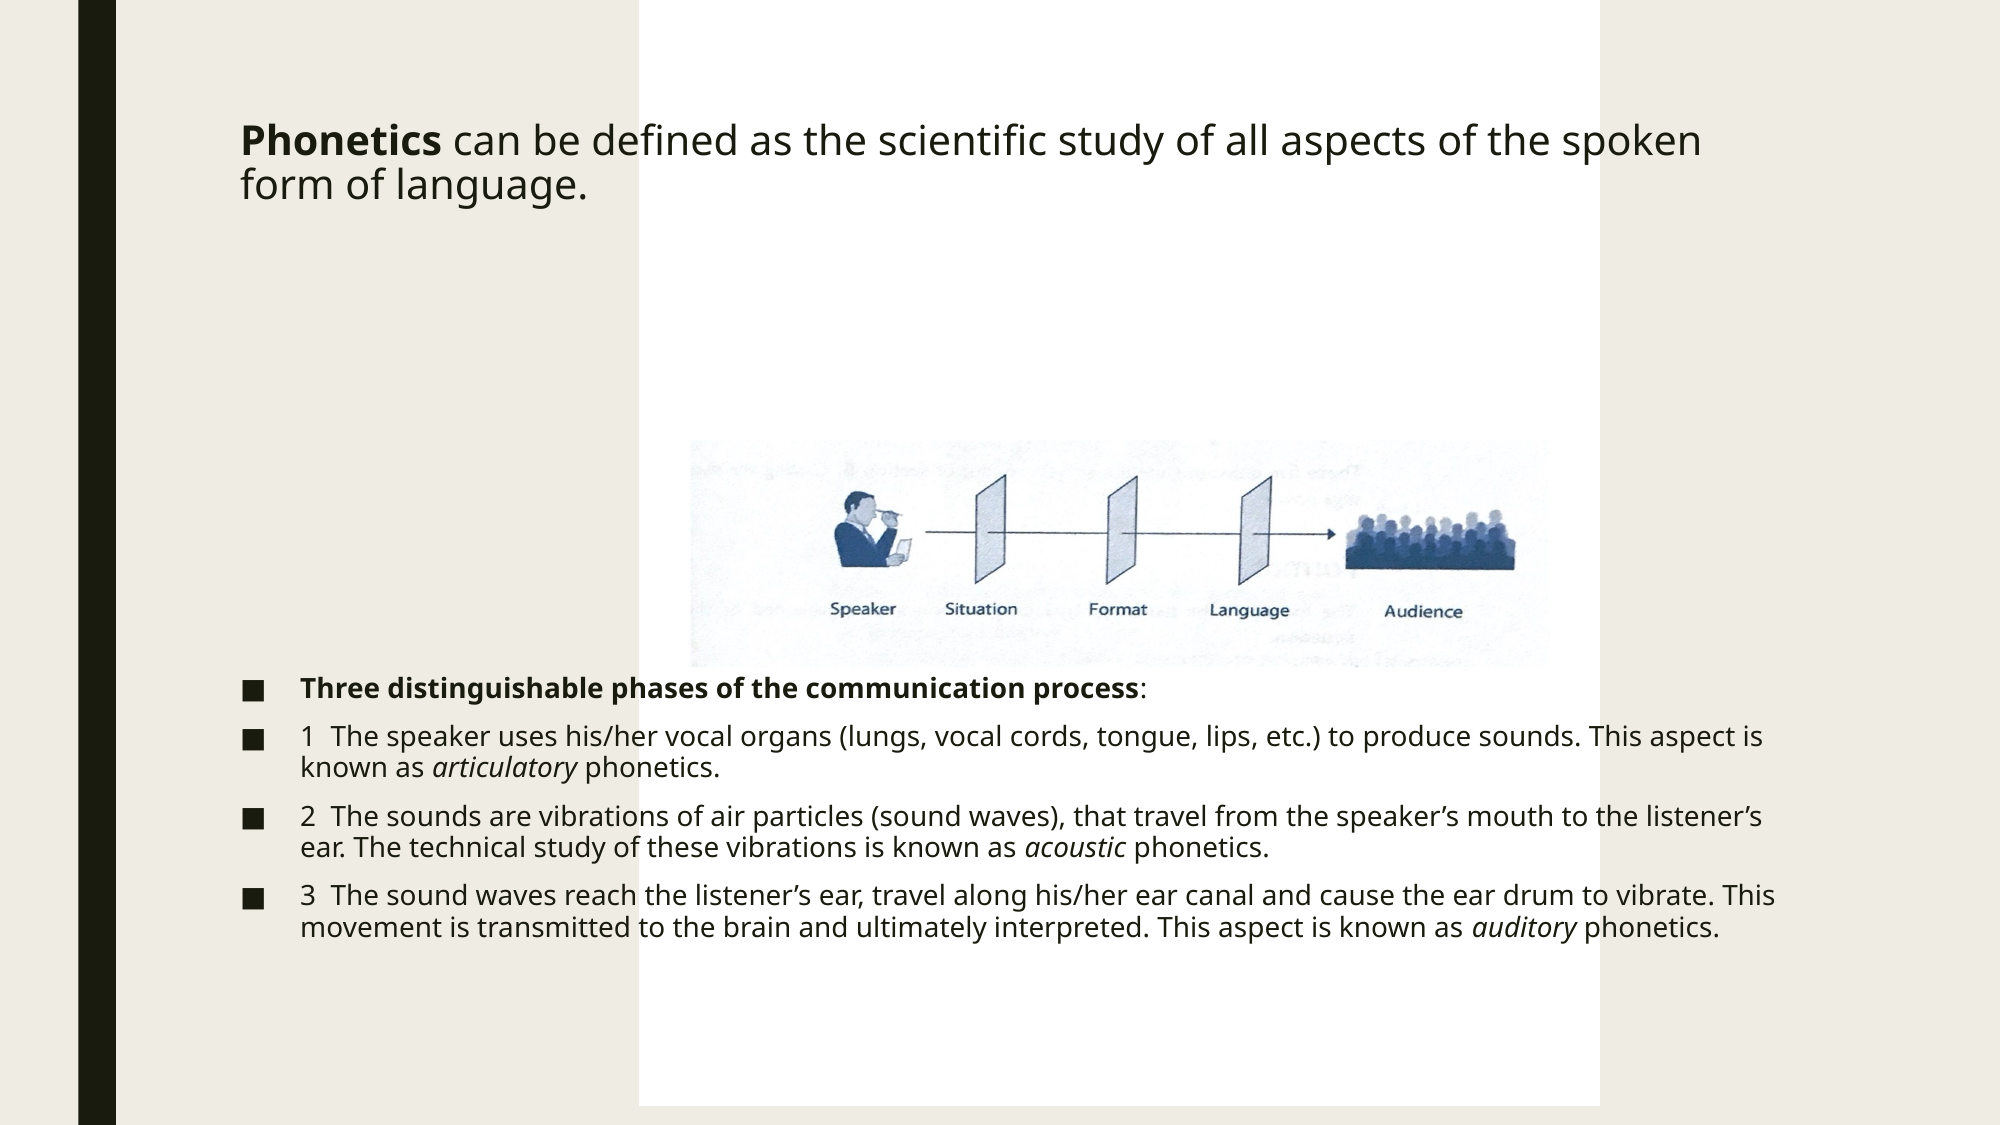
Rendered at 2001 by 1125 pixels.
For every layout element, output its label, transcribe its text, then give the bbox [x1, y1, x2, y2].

title Phonetics can be defined as the scientific study of all aspects of the spoken form of language. [225, 112, 639, 357]
list Three distinguishable phases of the communication process: 1 The speaker uses his/her vocal organs (lungs, vocal cords, tongue, lips, etc.) to produce sounds. This aspect is known as articulatory phonetics. 2 The sounds are vibrations of air particles (sound waves), that travel from the speaker’s mouth to the listener’s ear. The technical study of these vibrations is known as acoustic phonetics. 3 The sound waves reach the listener’s ear, travel along his/her ear canal and cause the ear drum to vibrate. This movement is transmitted to the brain and ultimately interpreted. This aspect is known as auditory phonetics. [1600, 375, 1800, 963]
title Phonetics can be defined as the scientific study of all aspects of the spoken form of language. [1600, 112, 1800, 357]
picture [639, 0, 1600, 1107]
list Three distinguishable phases of the communication process: 1 The speaker uses his/her vocal organs (lungs, vocal cords, tongue, lips, etc.) to produce sounds. This aspect is known as articulatory phonetics. 2 The sounds are vibrations of air particles (sound waves), that travel from the speaker’s mouth to the listener’s ear. The technical study of these vibrations is known as acoustic phonetics. 3 The sound waves reach the listener’s ear, travel along his/her ear canal and cause the ear drum to vibrate. This movement is transmitted to the brain and ultimately interpreted. This aspect is known as auditory phonetics. [225, 375, 639, 963]
